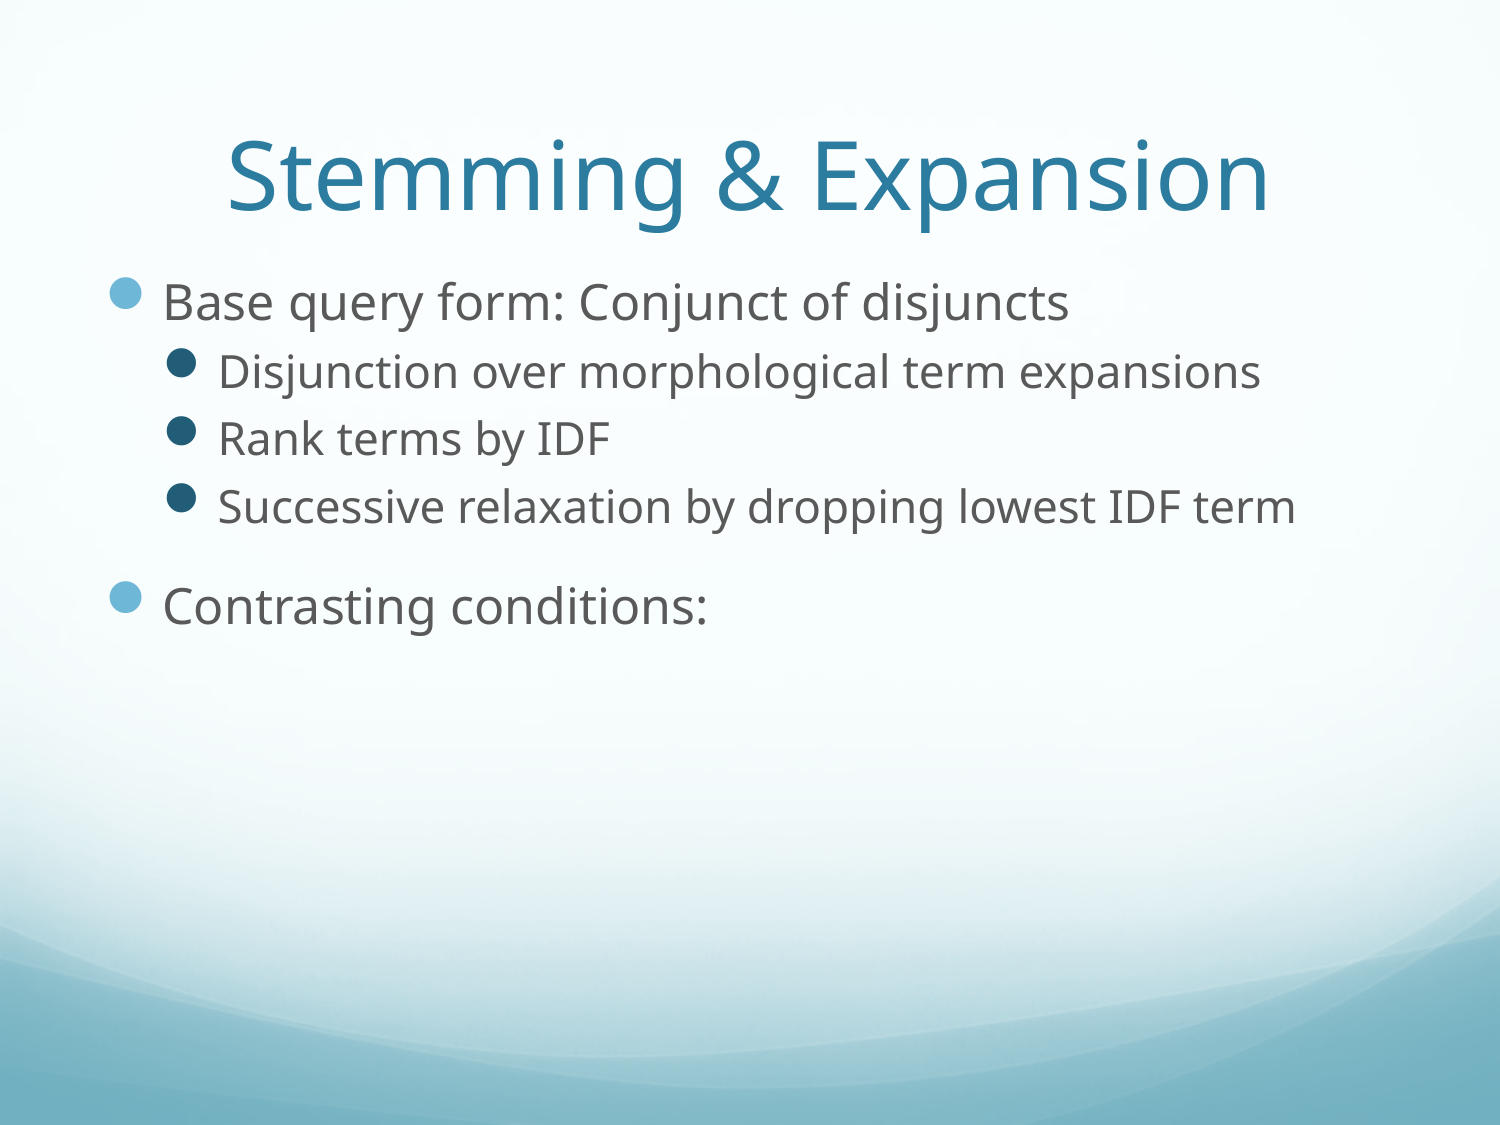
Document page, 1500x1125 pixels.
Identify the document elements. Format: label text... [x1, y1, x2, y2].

title Stemming & Expansion [90, 17, 1410, 237]
list Base query form: Conjunct of disjuncts Disjunction over morphological term expansions Rank terms by IDF Successive relaxation by dropping lowest IDF term Contrasting conditions: [90, 262, 1410, 975]
